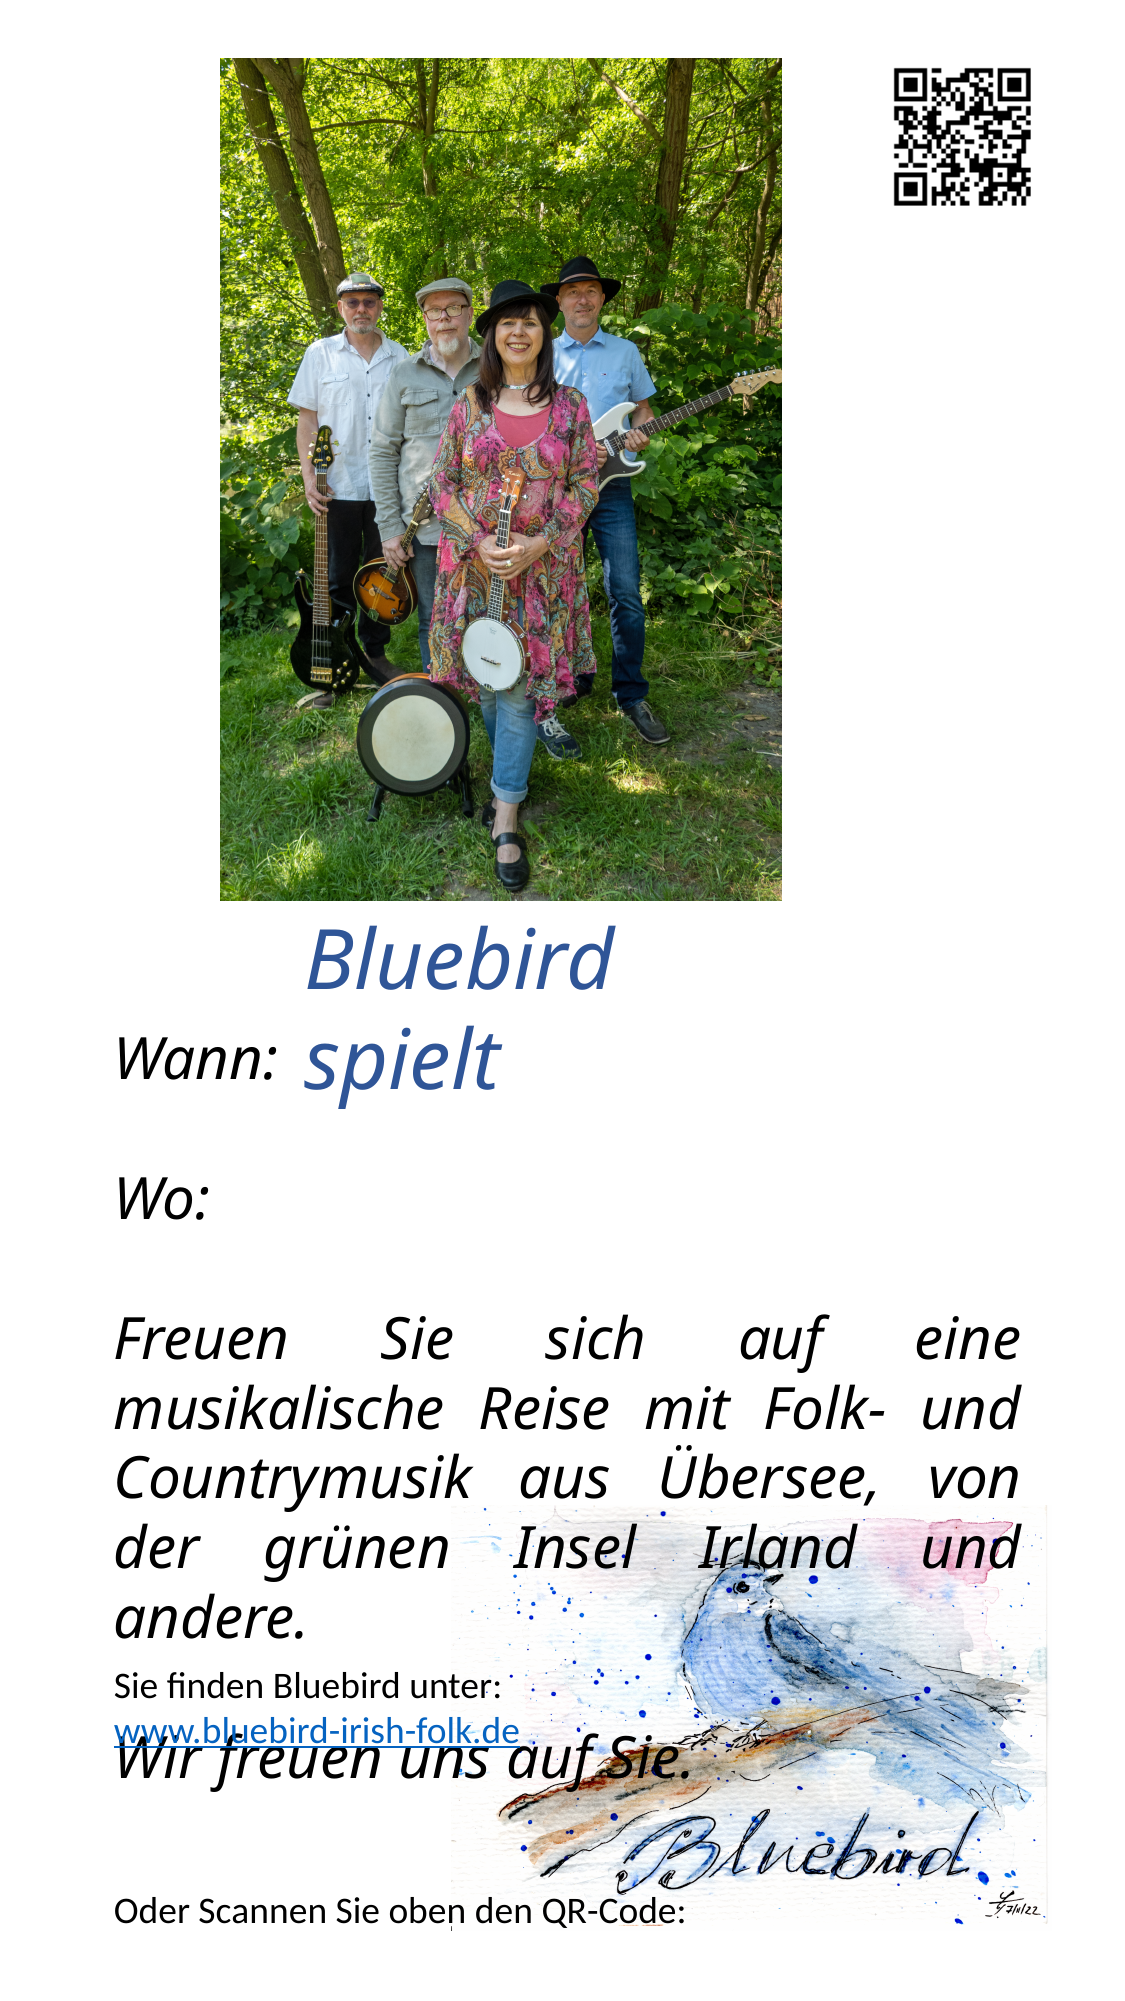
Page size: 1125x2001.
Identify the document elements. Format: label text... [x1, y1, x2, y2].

picture [220, 58, 782, 901]
picture [885, 59, 1042, 217]
picture [450, 1505, 1052, 1931]
text_box Bluebird spielt [289, 901, 731, 1013]
text_box Wann: Wo: Freuen Sie sich auf eine musikalische Reise mit Folk- und Countrymusik aus Übersee, von der grünen Insel Irland und andere. Wir freuen uns auf Sie. [99, 1013, 1037, 1653]
text_box Sie finden Bluebird unter: www.bluebird-irish-folk.de Oder Scannen Sie oben den QR-Code: [99, 1653, 771, 1939]
